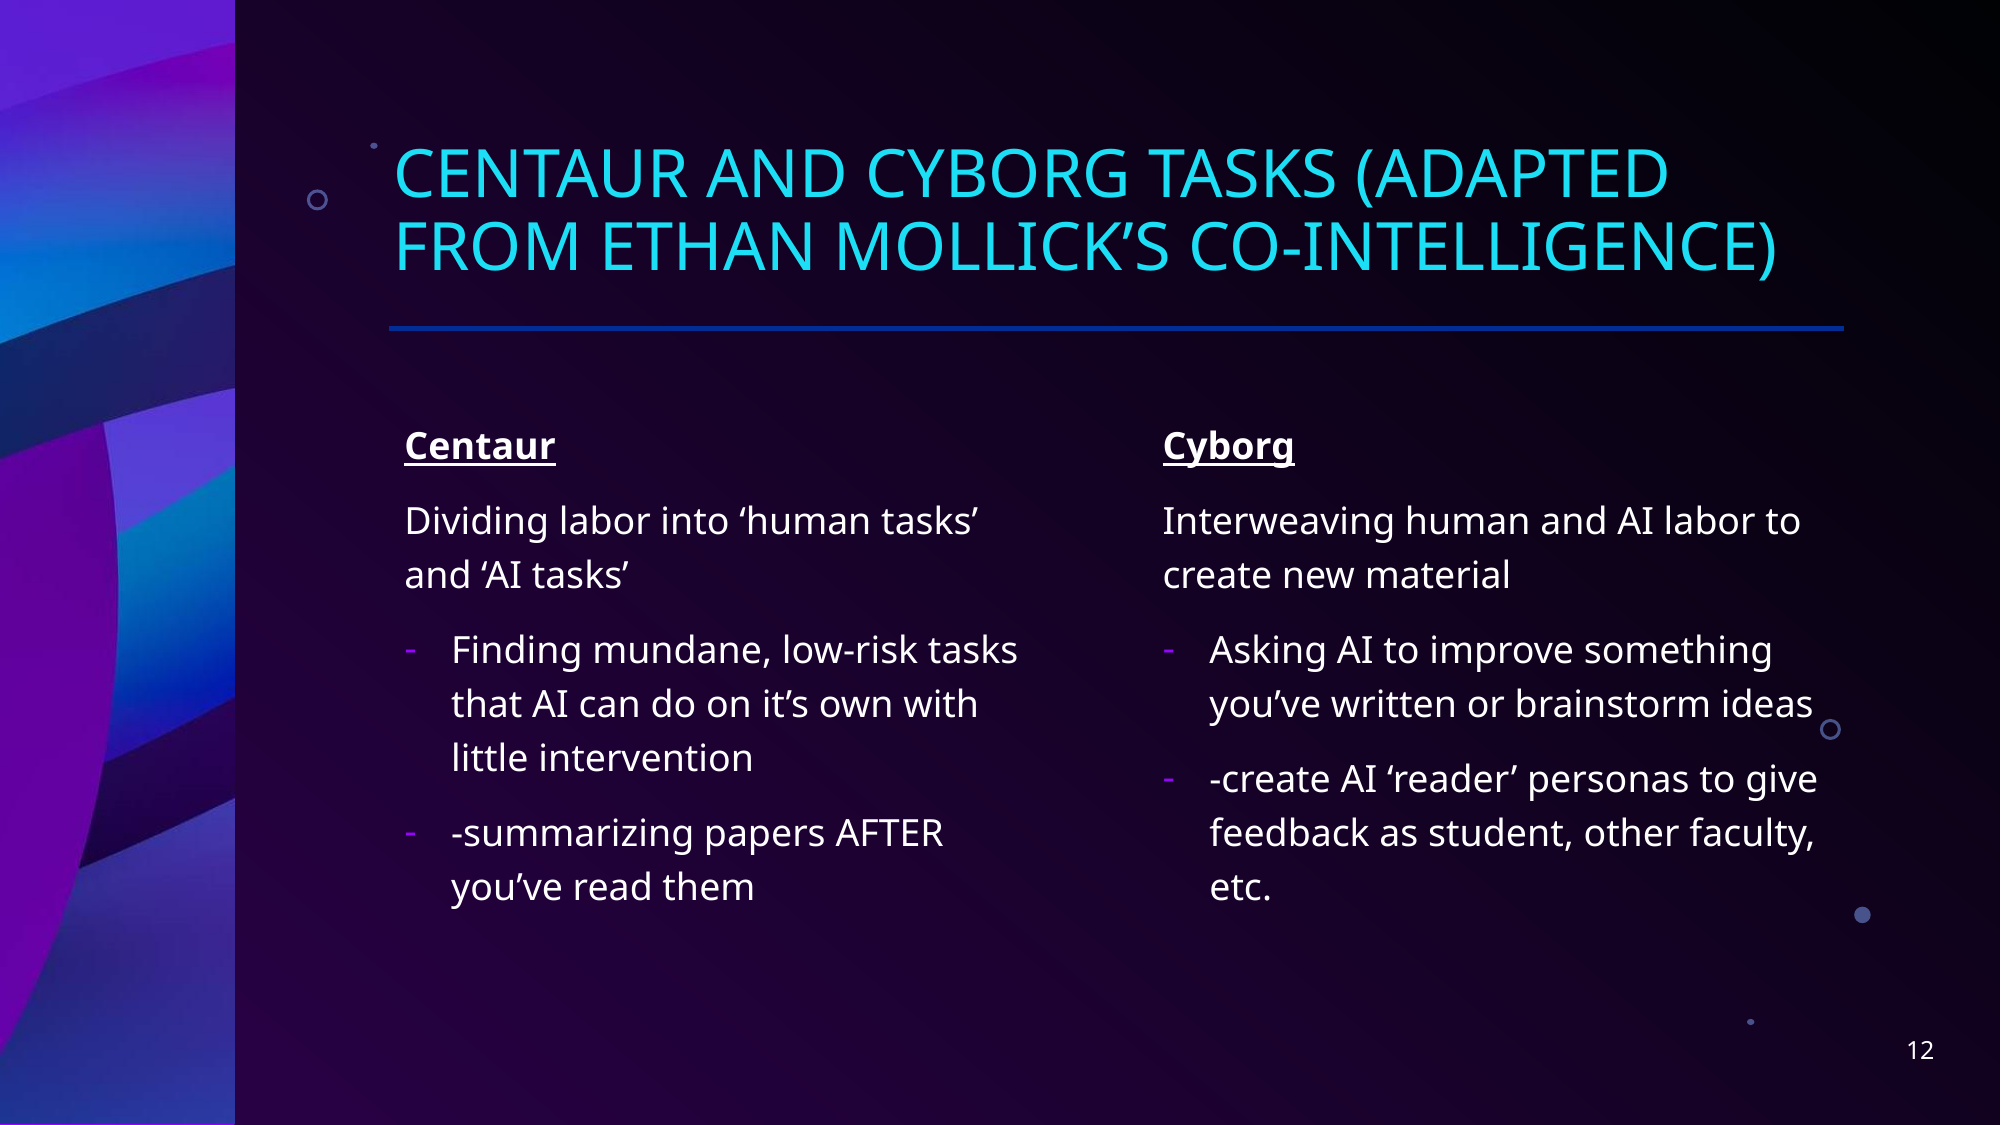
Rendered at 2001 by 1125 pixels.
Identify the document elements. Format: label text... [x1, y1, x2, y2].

list Centaur Dividing labor into ‘human tasks’ and ‘AI tasks’ Finding mundane, low-risk tasks that AI can do on it’s own with little intervention -summarizing papers AFTER you’ve read them [389, 405, 1048, 985]
title Centaur and cyborg tasks (adapted from ethan mollick’s co-intelligence) [393, 26, 1845, 292]
list Cyborg Interweaving human and AI labor to create new material Asking AI to improve something you’ve written or brainstorm ideas -create AI ‘reader’ personas to give feedback as student, other faculty, etc. [1147, 405, 1841, 985]
picture [0, 0, 235, 1124]
slide_number 12 [1499, 1021, 1950, 1082]
